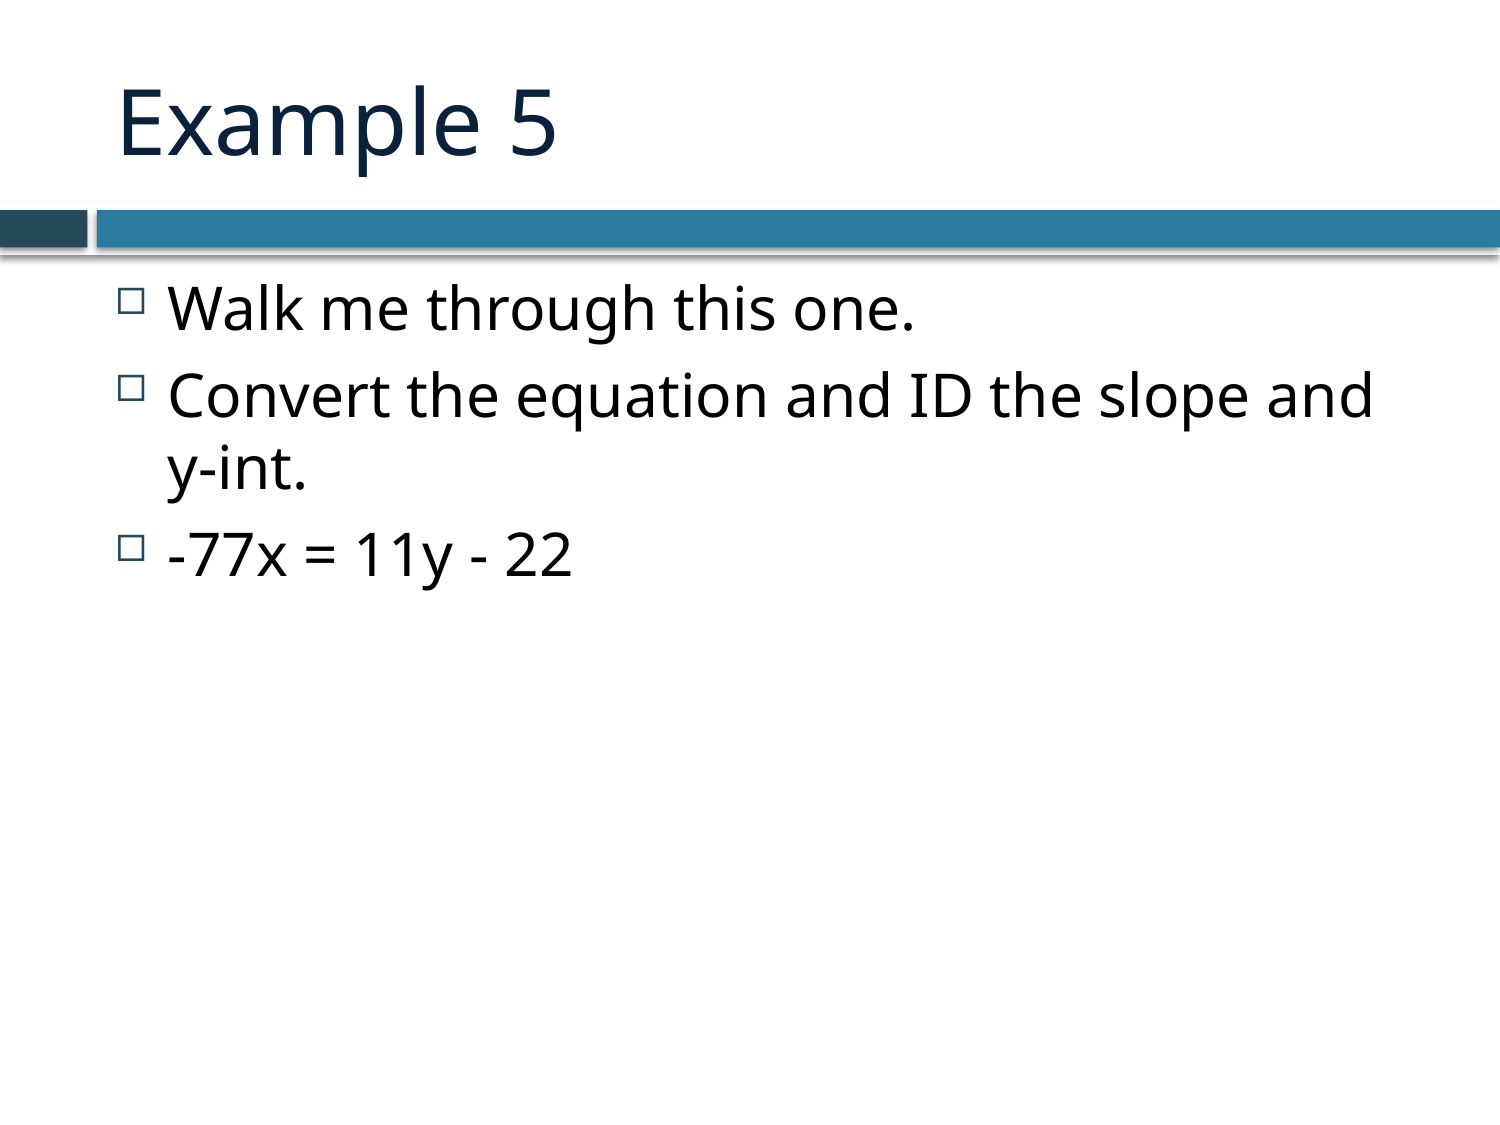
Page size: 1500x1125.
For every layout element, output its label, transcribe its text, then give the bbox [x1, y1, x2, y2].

title Example 5 [100, 37, 1438, 200]
list Walk me through this one. Convert the equation and ID the slope and y-int. -77x = 11y - 22 [100, 262, 1438, 1000]
